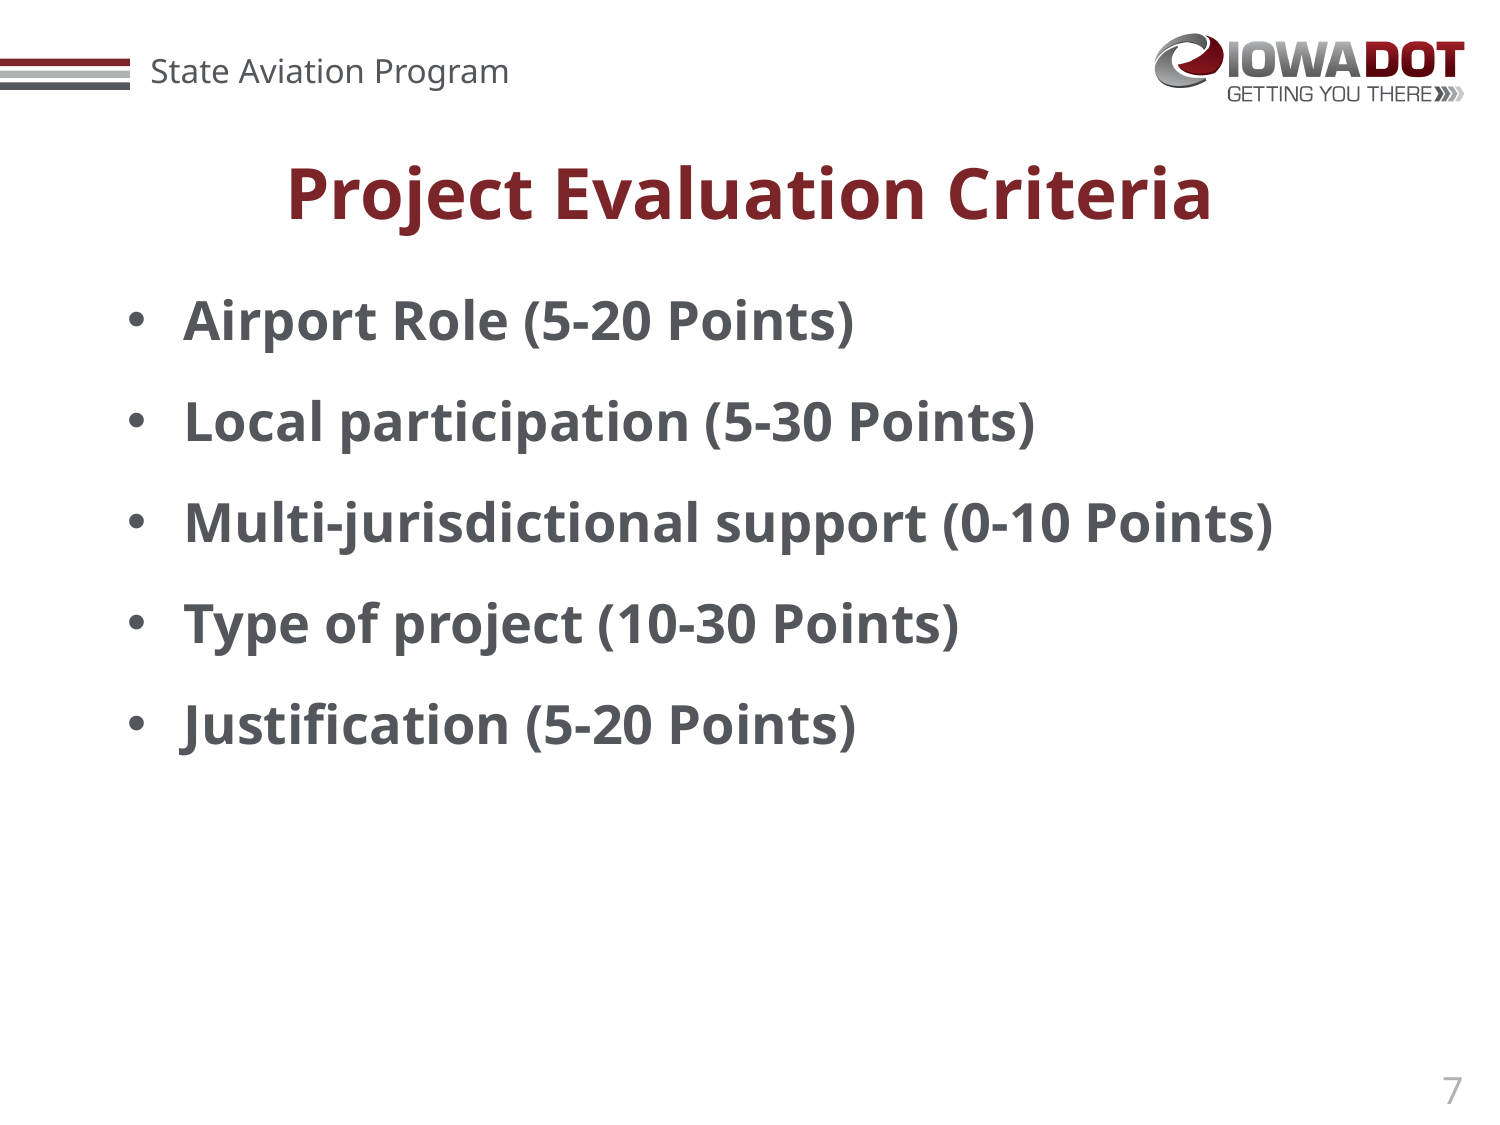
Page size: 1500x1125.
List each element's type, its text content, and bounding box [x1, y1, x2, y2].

text_box Project Evaluation Criteria [103, 114, 1397, 269]
picture [1147, 23, 1471, 114]
list Airport Role (5-20 Points) Local participation (5-30 Points) Multi-jurisdictional support (0-10 Points) Type of project (10-30 Points) Justification (5-20 Points) [112, 278, 1388, 1083]
